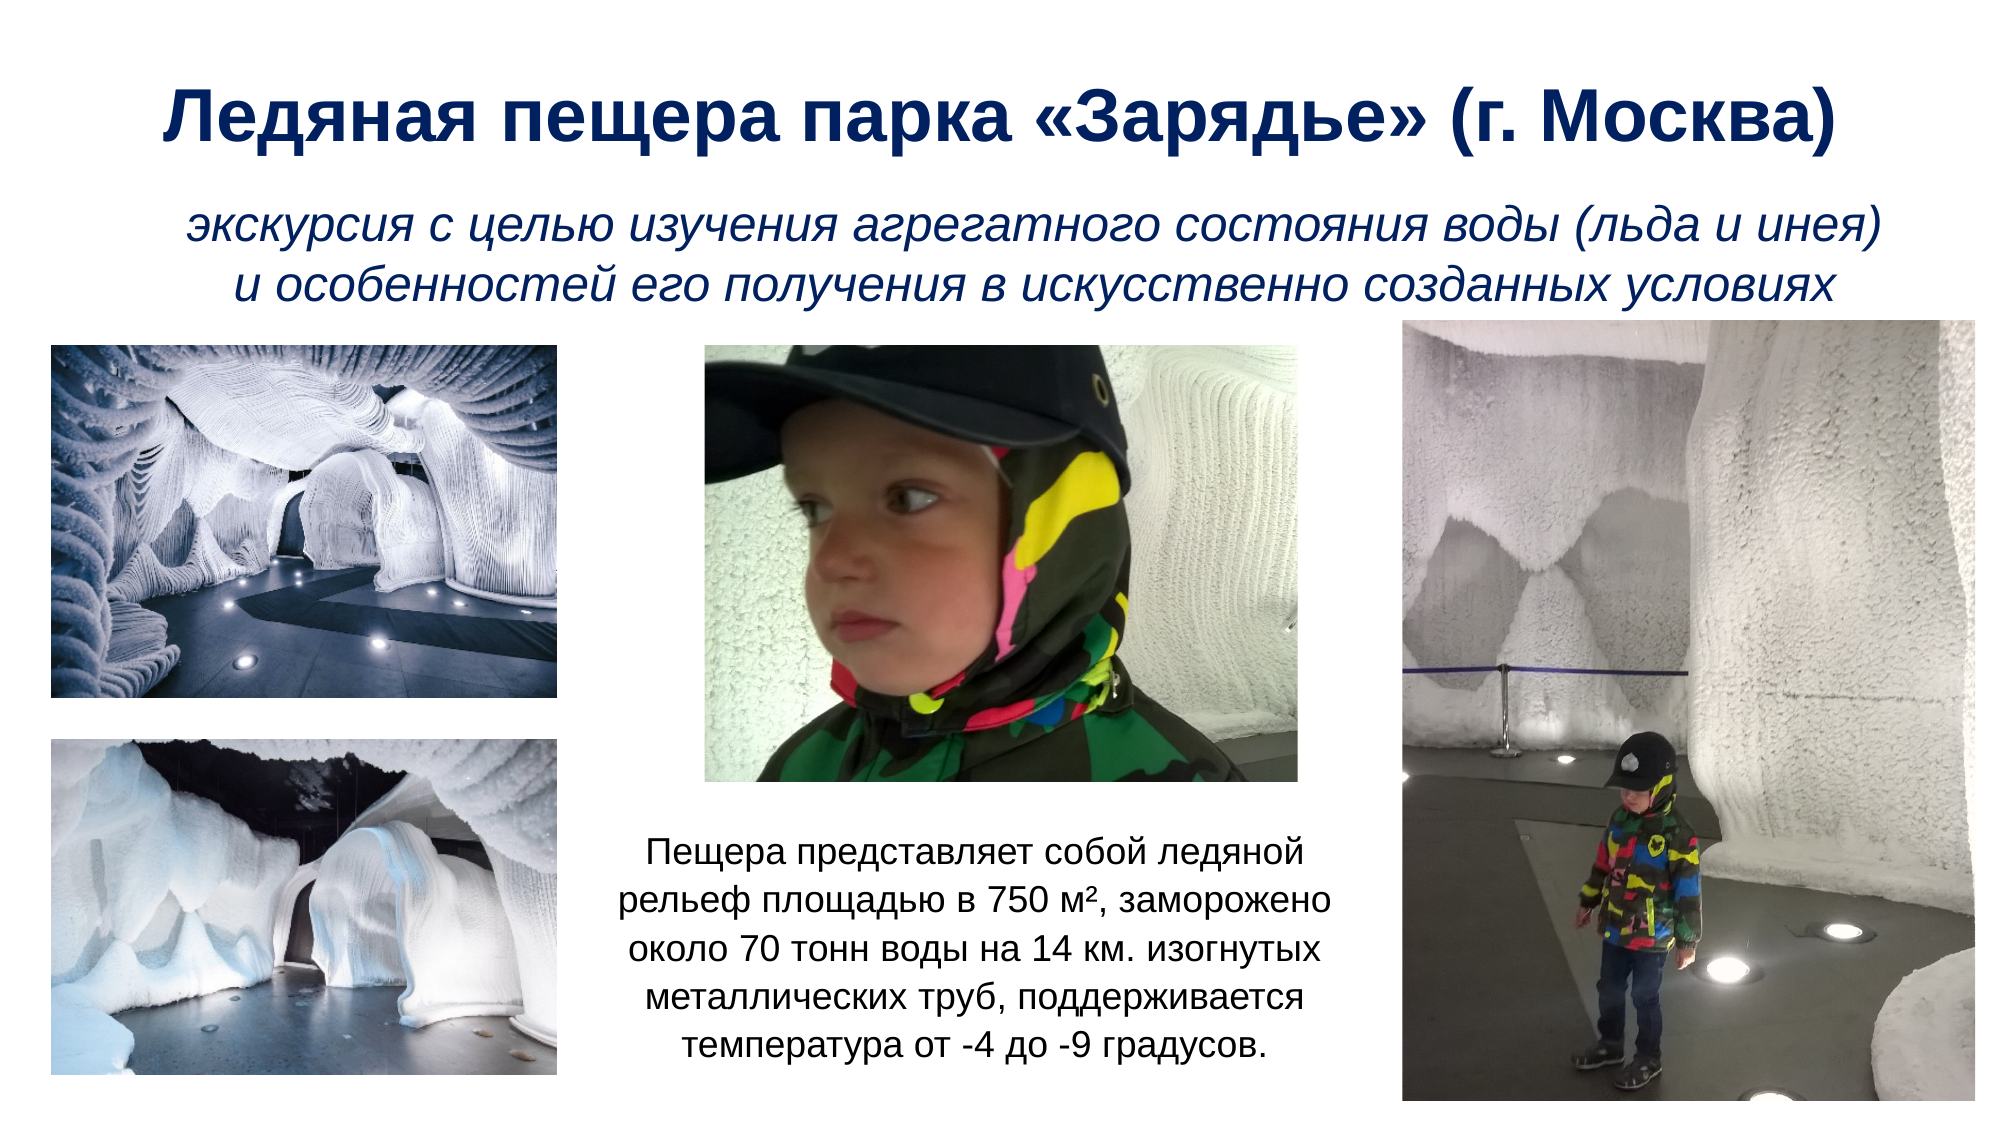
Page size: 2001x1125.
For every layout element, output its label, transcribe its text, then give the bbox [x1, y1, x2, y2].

picture [51, 739, 558, 1076]
picture [1402, 320, 1976, 1101]
text_box Ледяная пещера парка «Зарядье» (г. Москва) [148, 52, 1854, 164]
text_box Пещера представляет собой ледяной рельеф площадью в 750 м², заморожено около 70 тонн воды на 14 км. изогнутых металлических труб, поддерживается температура от -4 до -9 градусов. [599, 816, 1350, 1073]
text_box экскурсия с целью изучения агрегатного состояния воды (льда и инея) и особенностей его получения в искусственно созданных условиях [164, 184, 1907, 320]
picture [704, 344, 1298, 783]
picture [51, 344, 558, 698]
